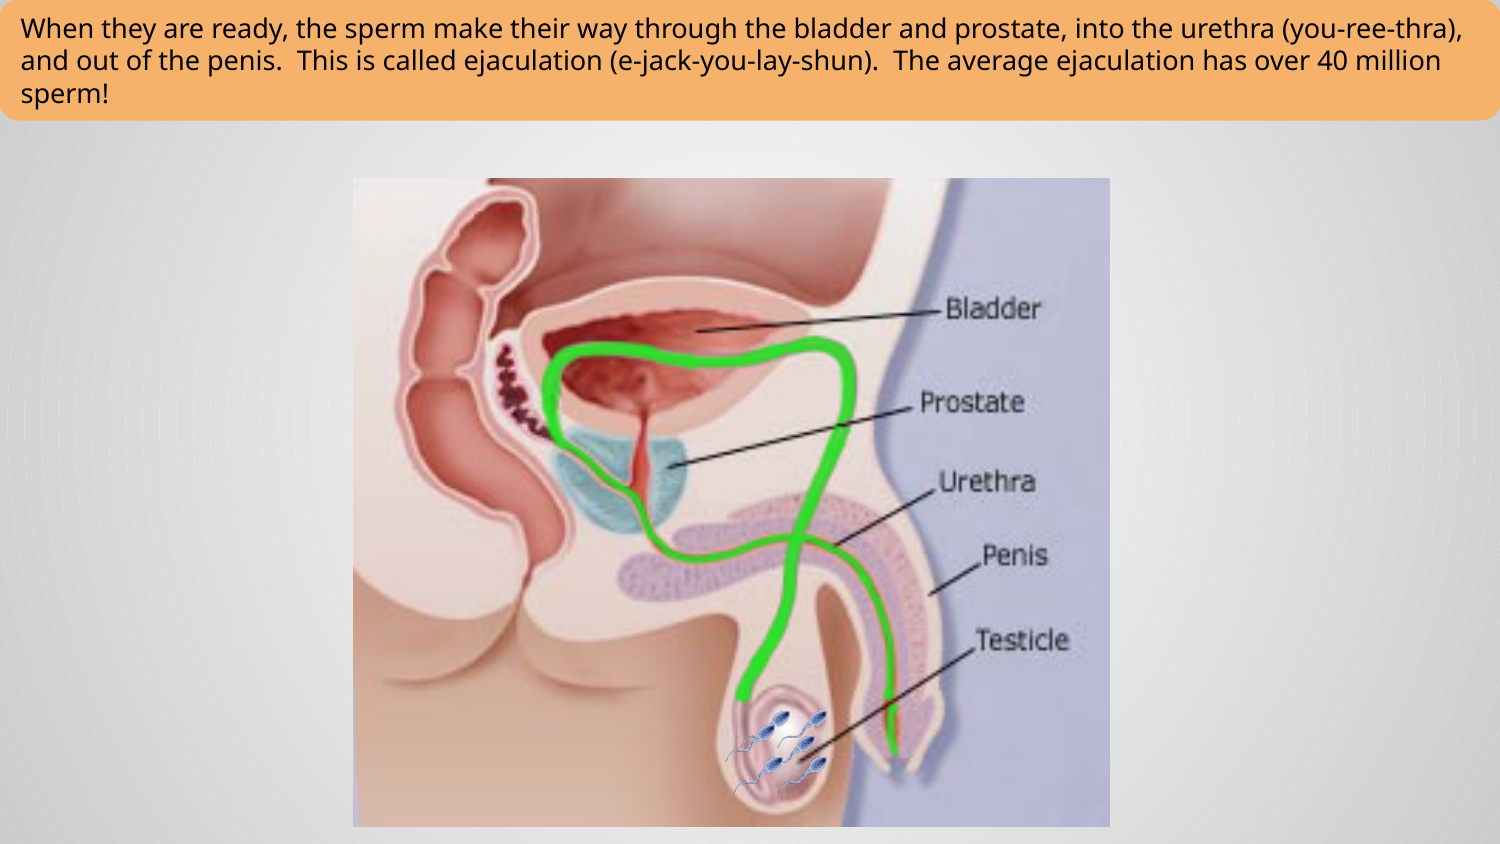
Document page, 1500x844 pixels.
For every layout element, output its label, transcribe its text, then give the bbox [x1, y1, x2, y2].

text_box When they are ready, the sperm make their way through the bladder and prostate, into the urethra (you-ree-thra), and out of the penis. This is called ejaculation (e-jack-you-lay-shun). The average ejaculation has over 40 million sperm! [0, 0, 1500, 120]
picture [353, 178, 1110, 827]
